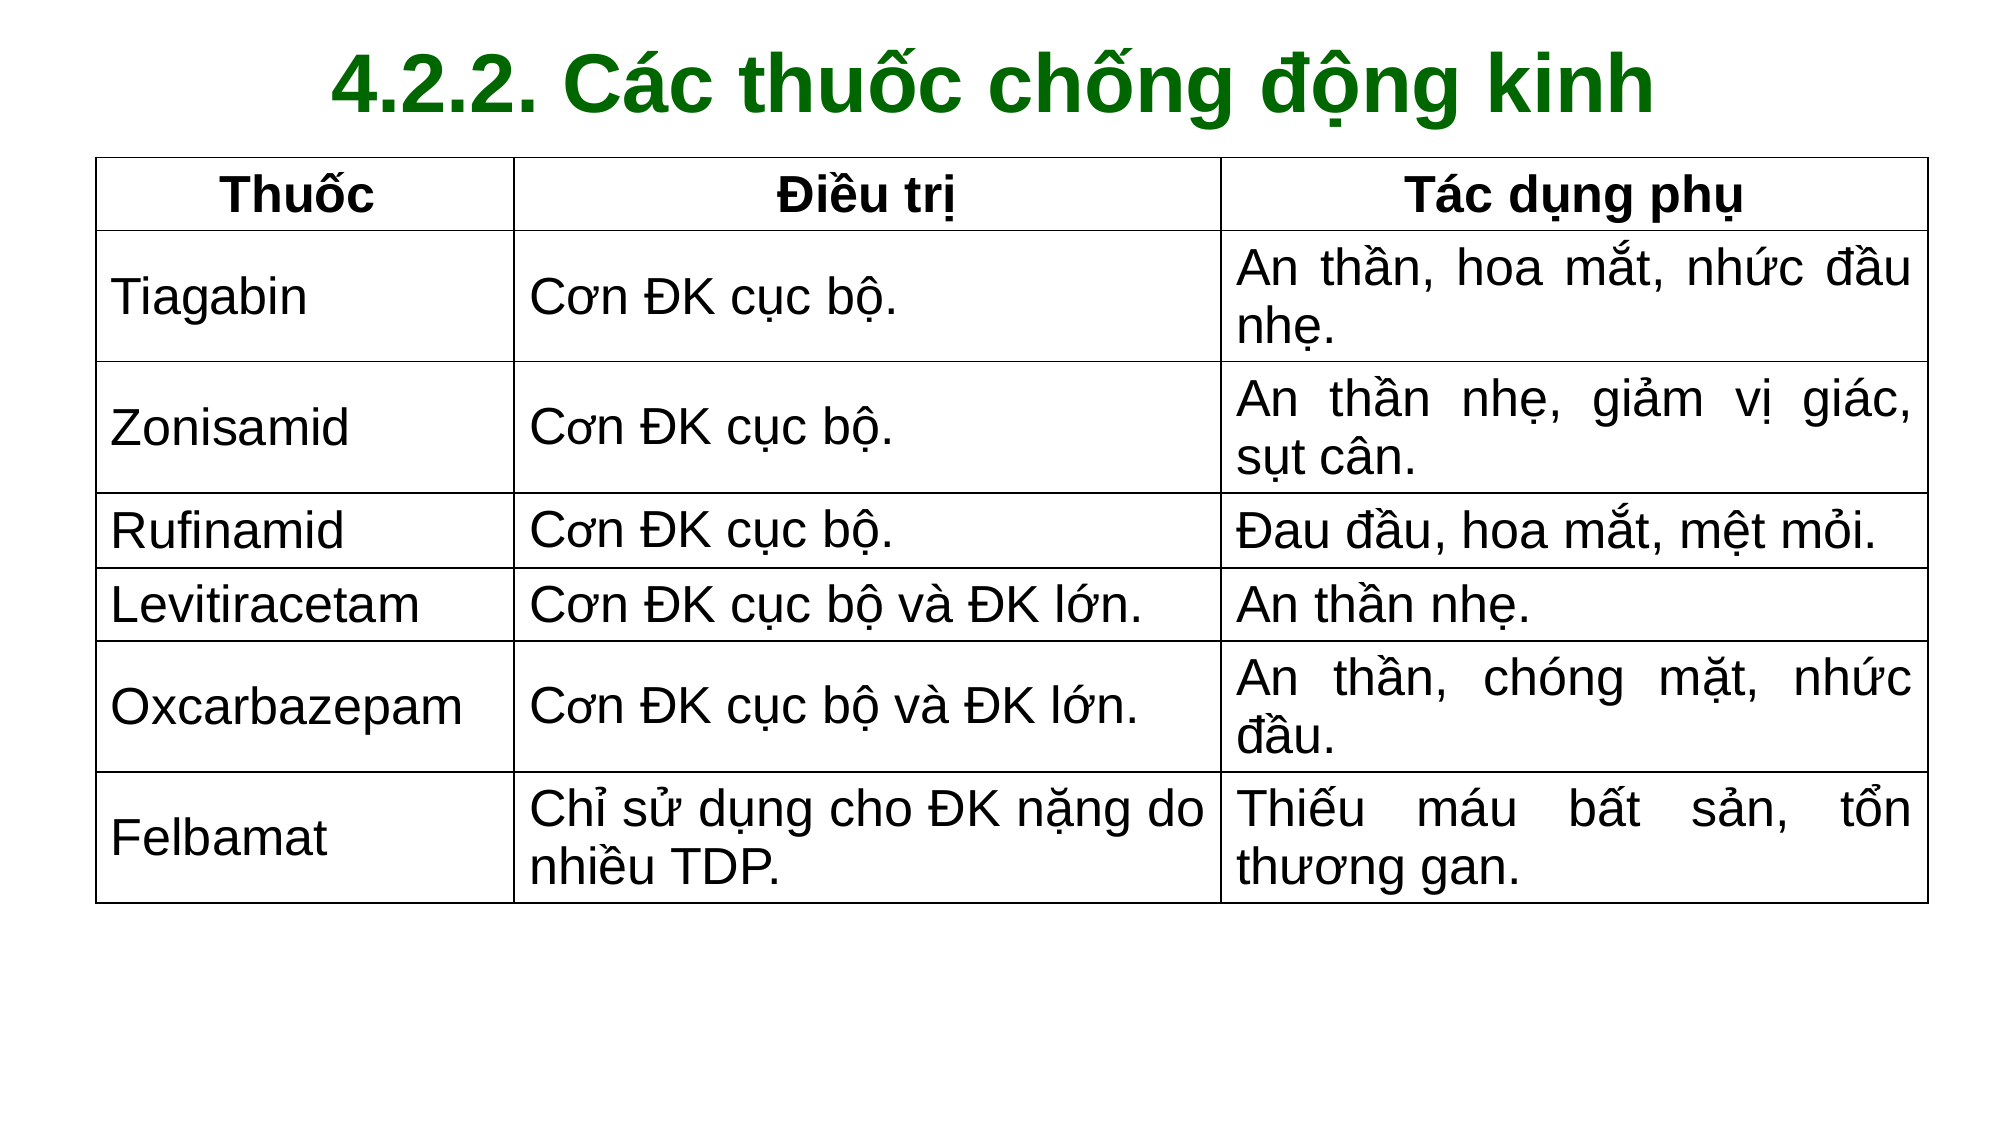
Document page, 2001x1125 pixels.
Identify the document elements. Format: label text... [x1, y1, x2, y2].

table_cell Cơn ĐK cục bộ và ĐK lớn. [515, 642, 1220, 771]
table_cell Cơn ĐK cục bộ. [515, 494, 1220, 567]
table_cell Tiagabin [97, 231, 513, 361]
table_header Thuốc [97, 158, 513, 230]
table_cell Levitiracetam [97, 569, 513, 640]
text_box 4.2.2. Các thuốc chống động kinh [262, 0, 1727, 157]
table_cell Thiếu máu bất sản, tổn thương gan. [1222, 773, 1927, 902]
table_cell Cơn ĐK cục bộ và ĐK lớn. [515, 569, 1220, 640]
table_cell Cơn ĐK cục bộ. [515, 231, 1220, 361]
table_header Điều trị [515, 158, 1220, 230]
table_cell Zonisamid [97, 362, 513, 492]
table_cell An thần nhẹ. [1222, 569, 1927, 640]
table_cell Chỉ sử dụng cho ĐK nặng do nhiều TDP. [515, 773, 1220, 902]
table_cell An thần nhẹ, giảm vị giác, sụt cân. [1222, 362, 1927, 492]
table_cell Rufinamid [97, 494, 513, 567]
table_cell Đau đầu, hoa mắt, mệt mỏi. [1222, 494, 1927, 567]
table_cell Felbamat [97, 773, 513, 902]
table_cell An thần, chóng mặt, nhức đầu. [1222, 642, 1927, 771]
table_cell Cơn ĐK cục bộ. [515, 362, 1220, 492]
table_cell An thần, hoa mắt, nhức đầu nhẹ. [1222, 231, 1927, 361]
table_cell Oxcarbazepam [97, 642, 513, 771]
table_header Tác dụng phụ [1222, 158, 1927, 230]
